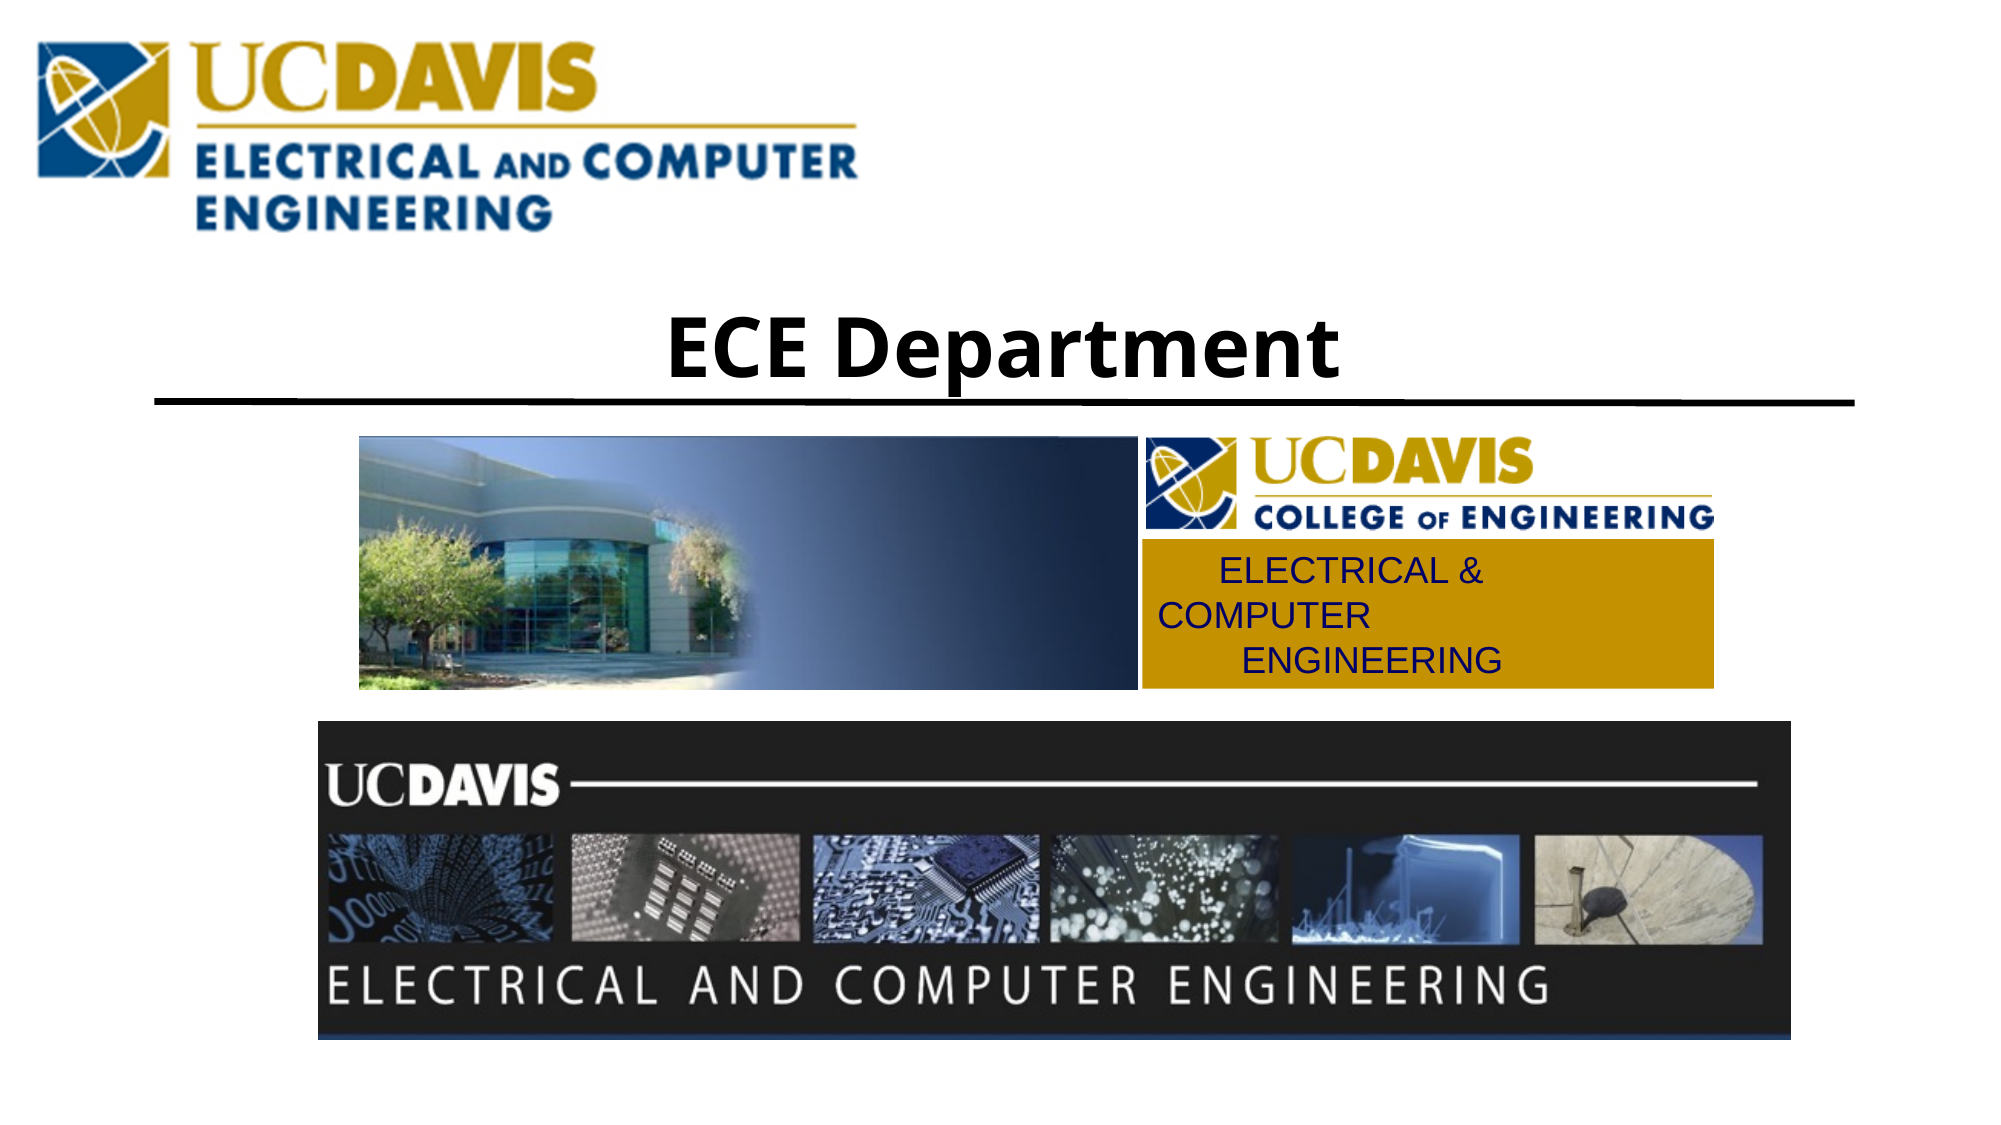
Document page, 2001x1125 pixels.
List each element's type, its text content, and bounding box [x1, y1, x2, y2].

picture [318, 721, 1791, 1040]
title ECE Department [253, 201, 1753, 399]
text_box ELECTRICAL & COMPUTER ENGINEERING [1142, 539, 1714, 689]
picture [1146, 436, 1714, 531]
picture [359, 436, 1138, 690]
picture [34, 39, 1233, 237]
